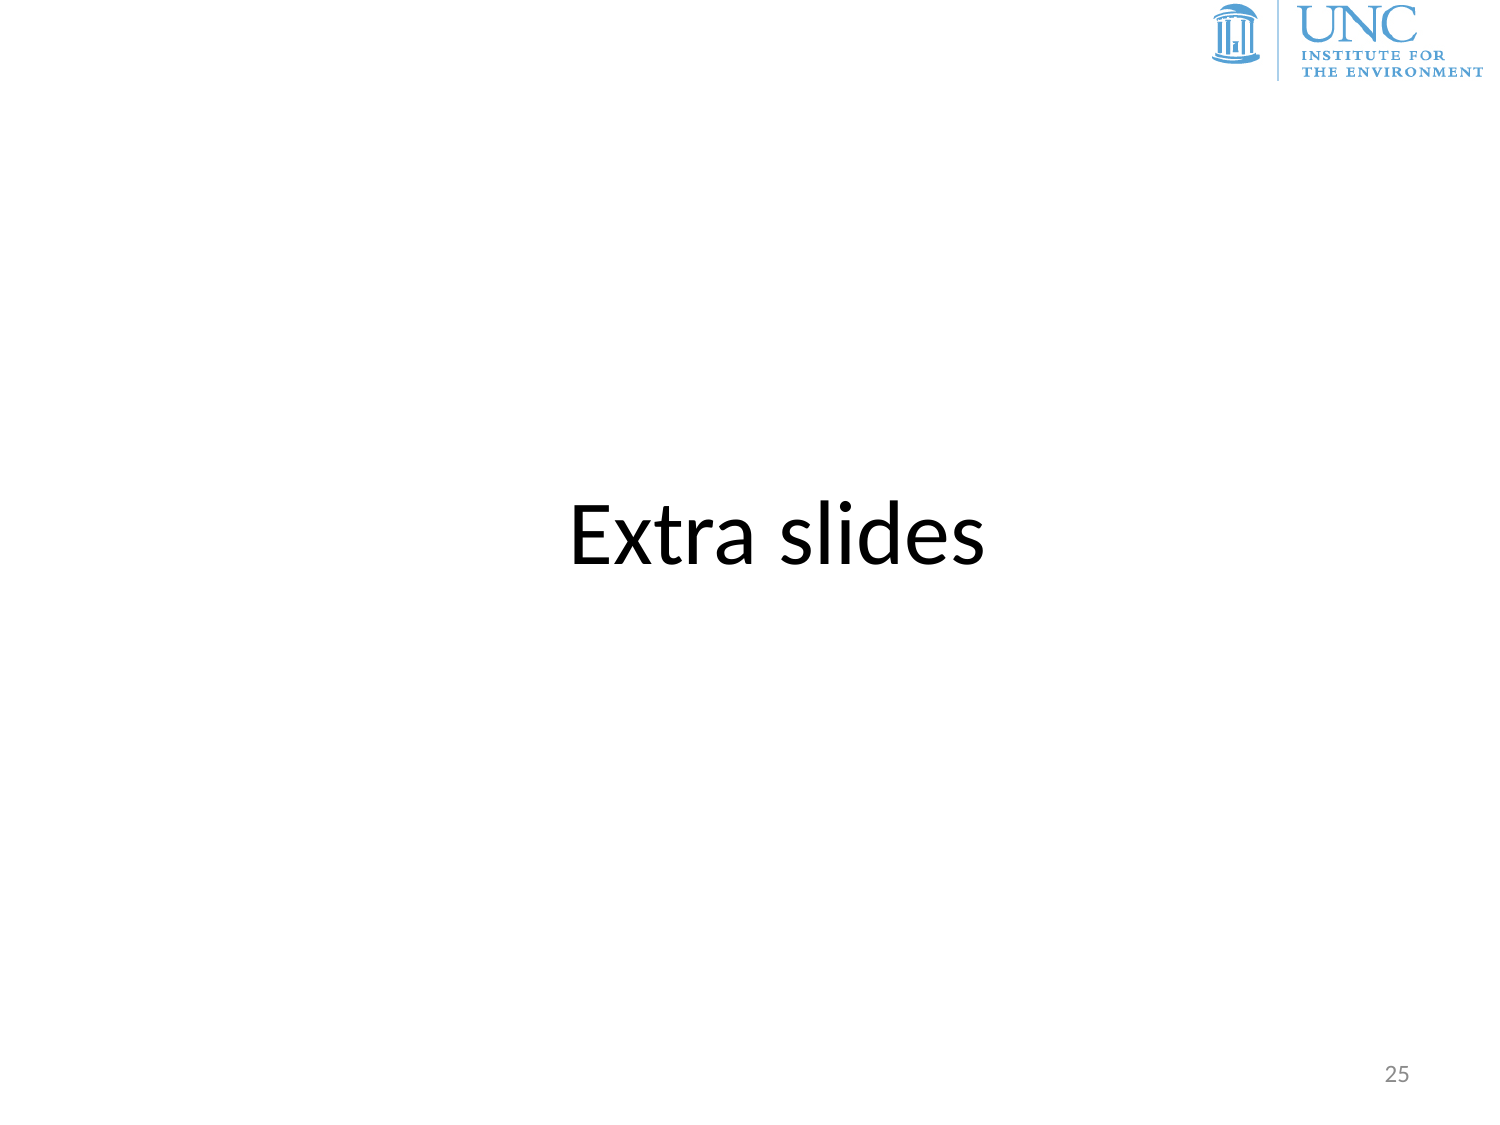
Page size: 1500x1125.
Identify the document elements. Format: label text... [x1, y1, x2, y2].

title Extra slides [174, 433, 1381, 622]
slide_number 25 [1074, 1042, 1425, 1103]
picture [1212, 0, 1483, 81]
